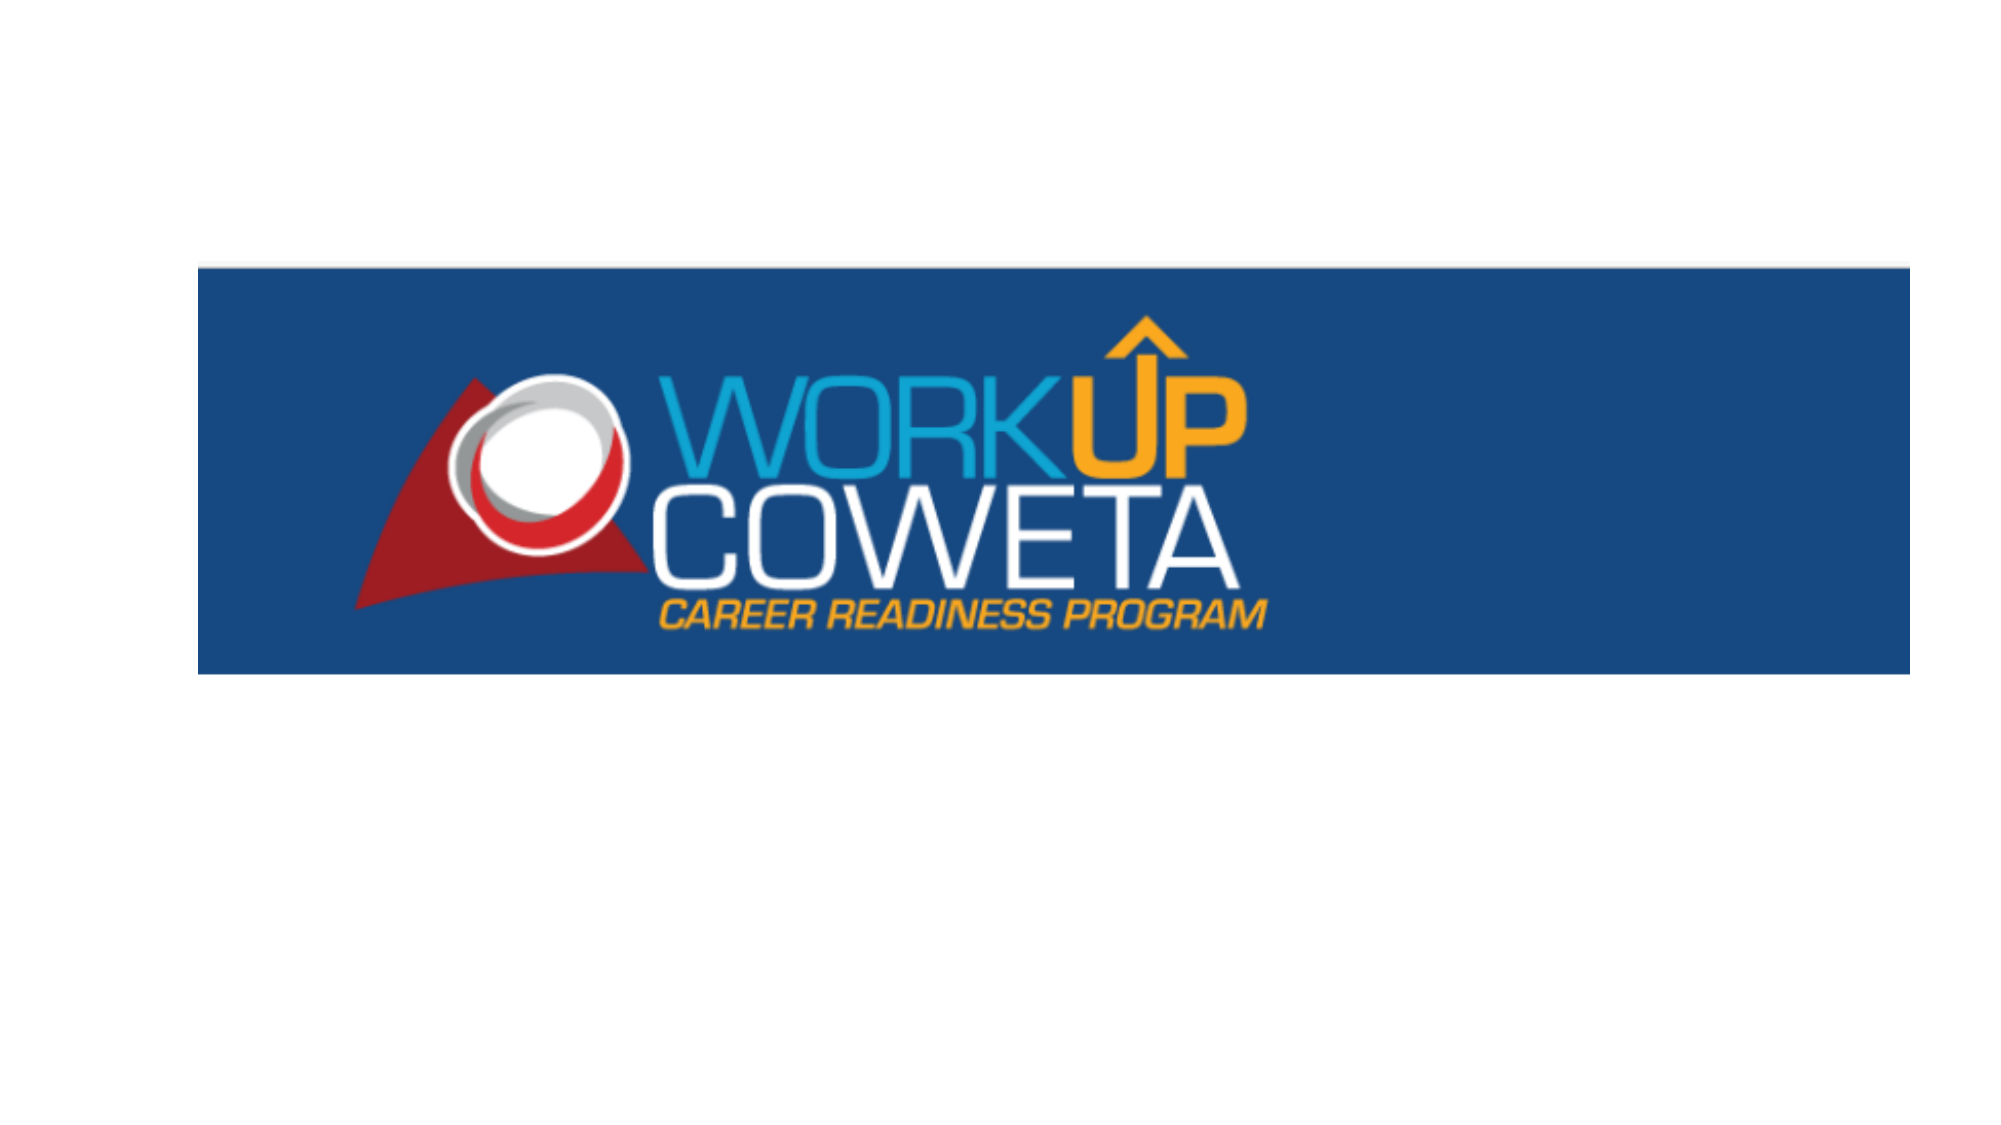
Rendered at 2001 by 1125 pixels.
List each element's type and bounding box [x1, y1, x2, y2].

picture [198, 261, 1910, 677]
